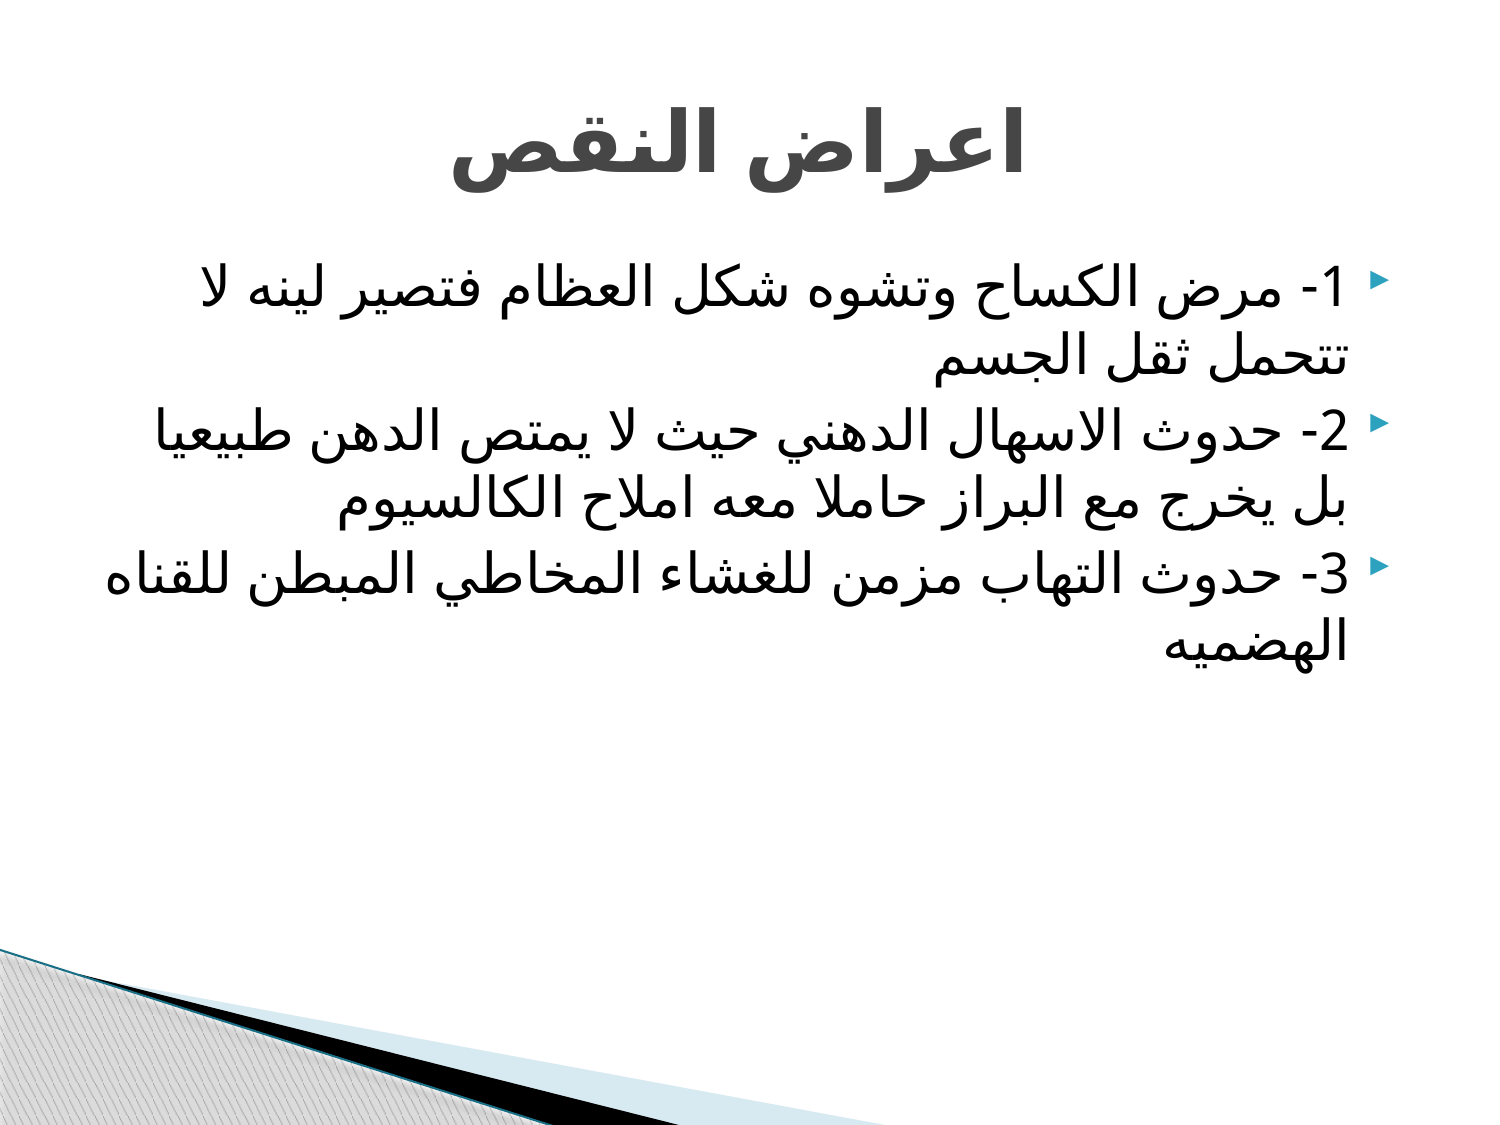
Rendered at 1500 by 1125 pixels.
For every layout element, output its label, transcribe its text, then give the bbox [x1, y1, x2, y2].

list 1- مرض الكساح وتشوه شكل العظام فتصير لينه لا تتحمل ثقل الجسم 2- حدوث الاسهال الدهني حيث لا يمتص الدهن طبيعيا بل يخرج مع البراز حاملا معه املاح الكالسيوم 3- حدوث التهاب مزمن للغشاء المخاطي المبطن للقناه الهضميه [75, 243, 1425, 986]
title اعراض النقص [75, 45, 1425, 233]
